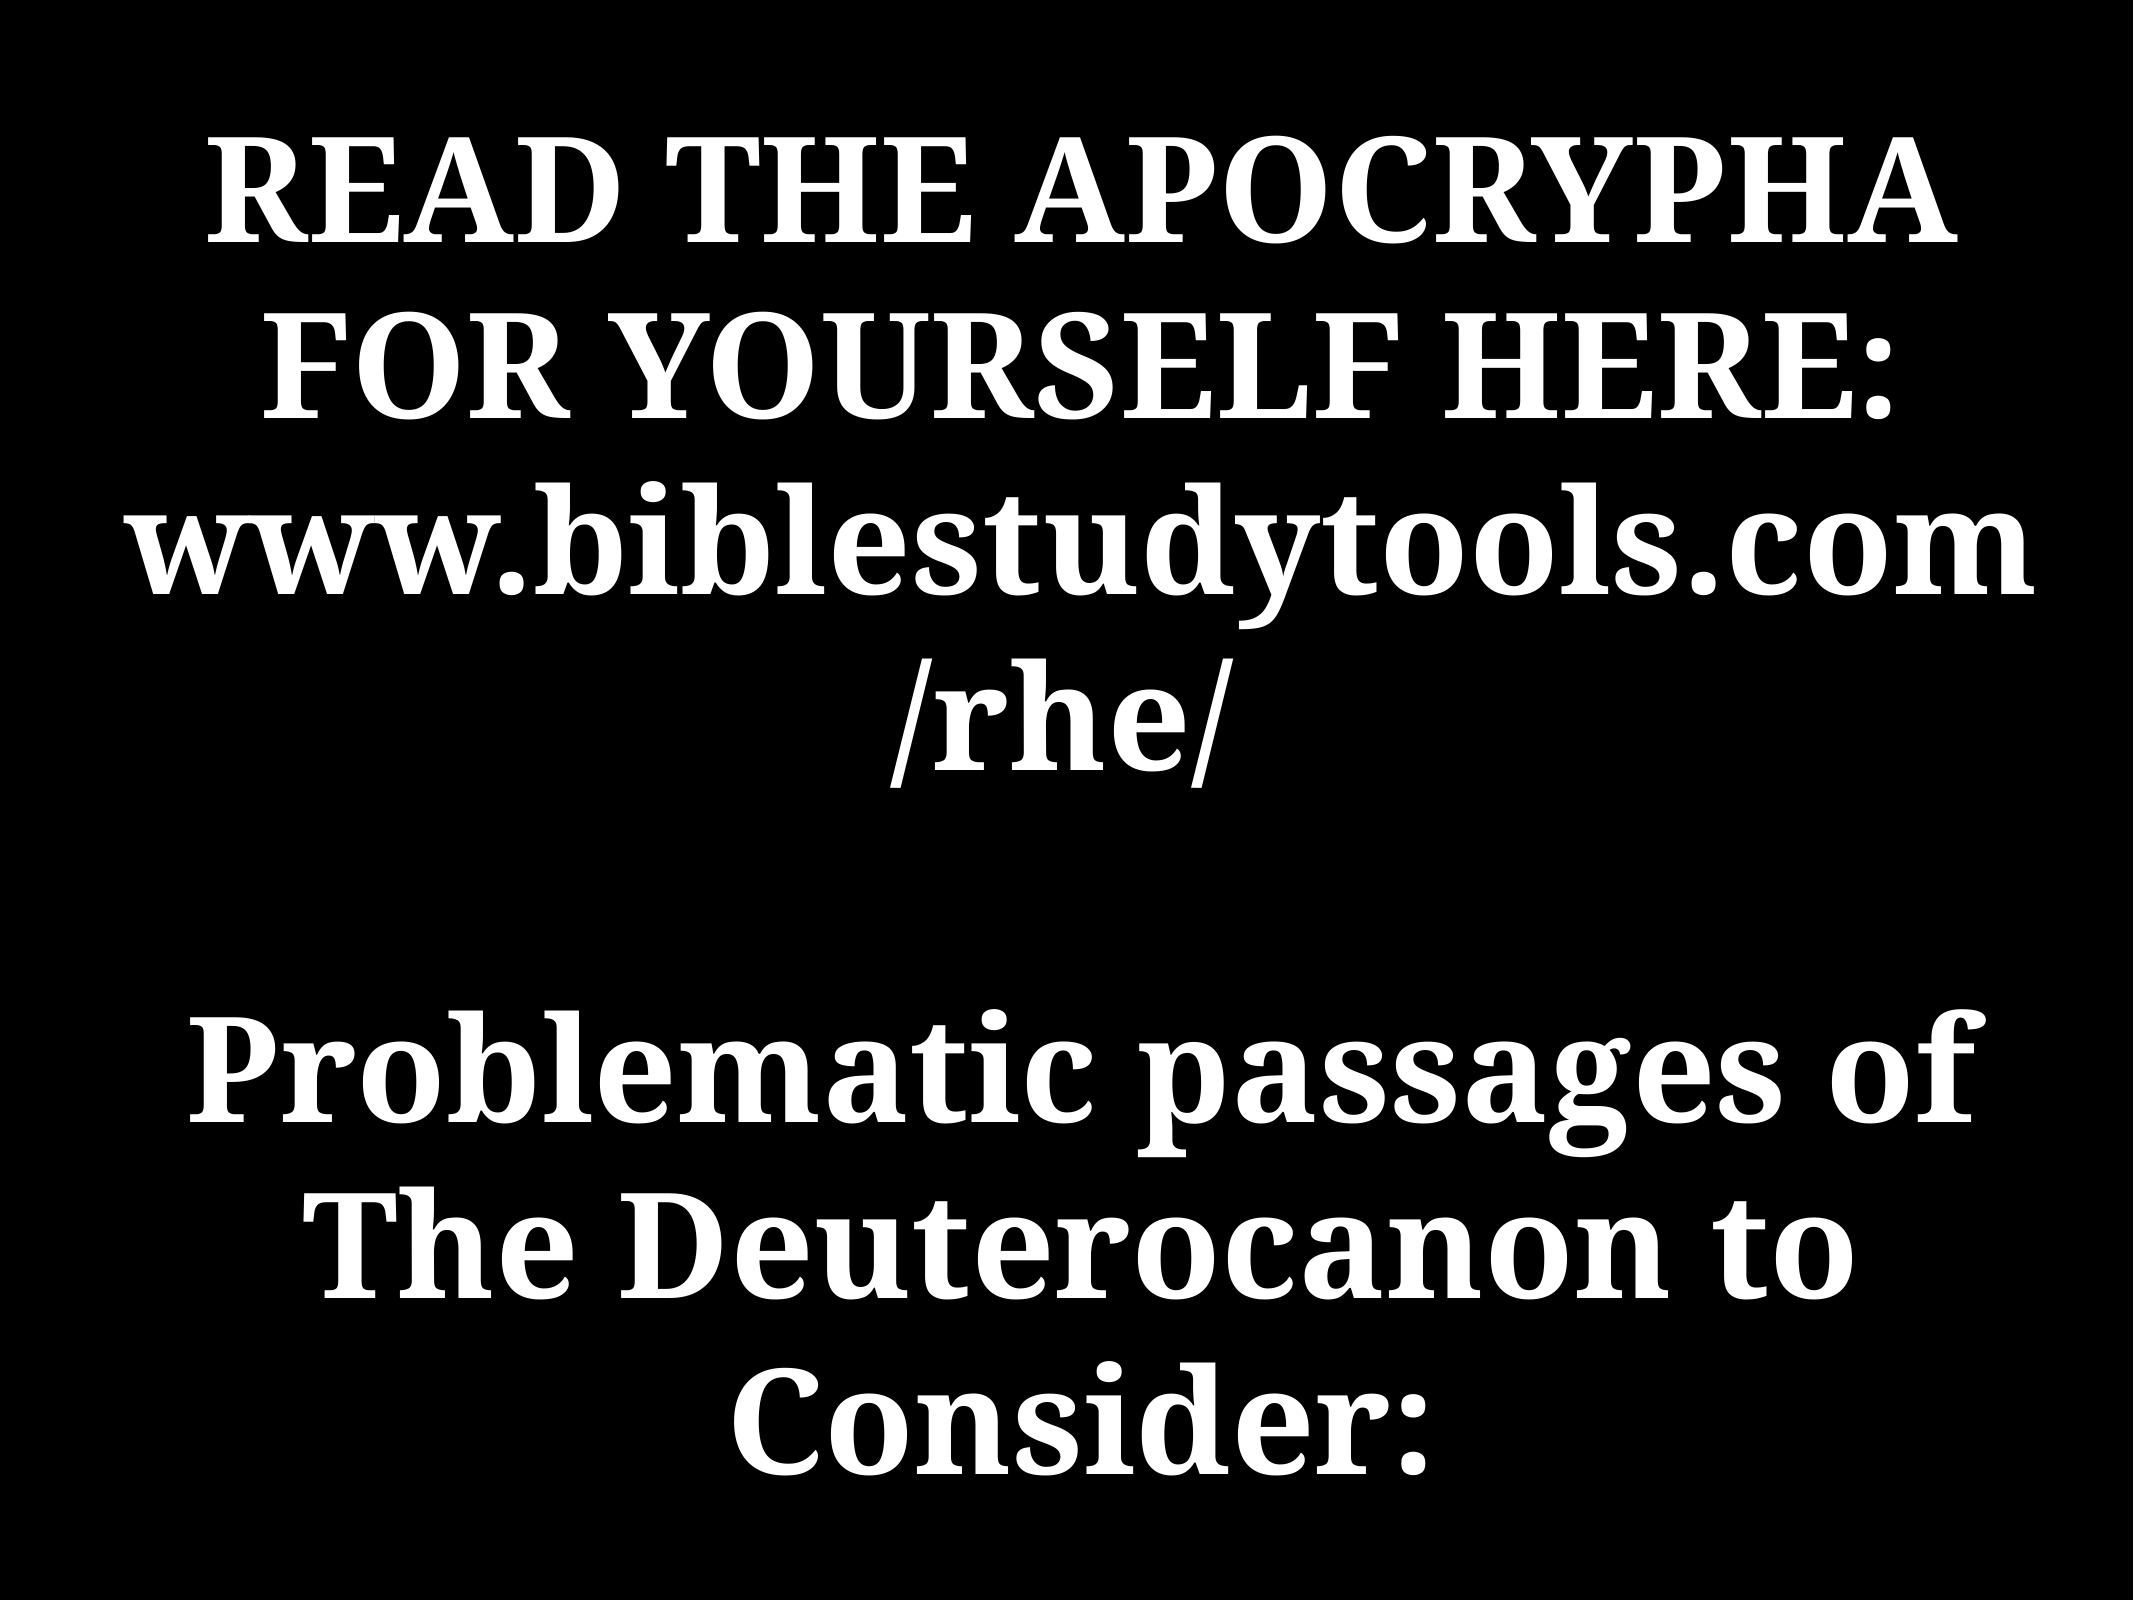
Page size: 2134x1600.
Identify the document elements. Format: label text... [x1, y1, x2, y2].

title READ THE APOCRYPHA FOR YOURSELF HERE: www.biblestudytools.com/rhe/ Problematic passages of The Deuterocanon to Consider: [109, 110, 2054, 1490]
